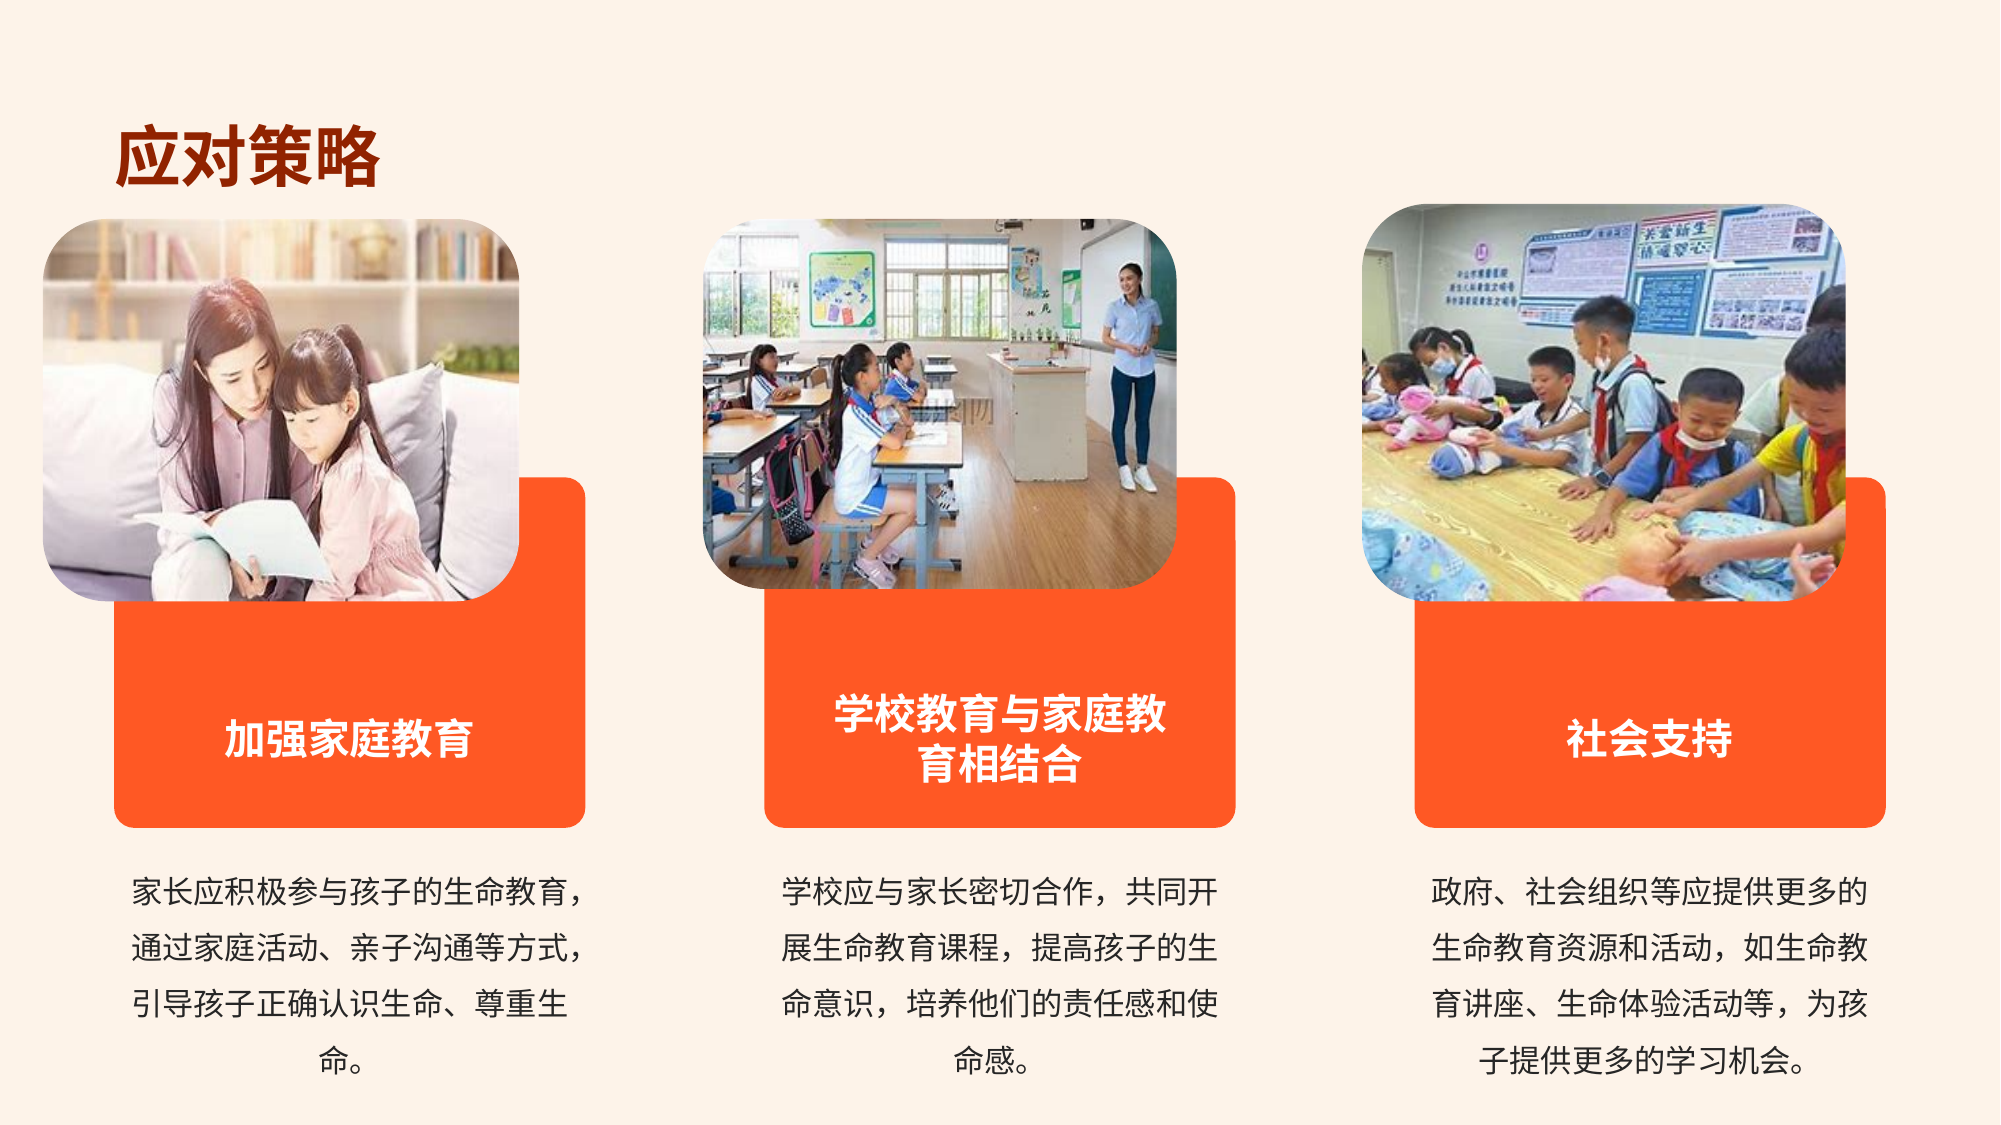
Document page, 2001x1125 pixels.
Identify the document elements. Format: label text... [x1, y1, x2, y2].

title 应对策略 [114, 64, 1886, 195]
text_box [113, 476, 587, 829]
text_box [763, 476, 1237, 829]
text_box 学校应与家长密切合作，共同开展生命教育课程，提高孩子的生命意识，培养他们的责任感和使命感。 [778, 853, 1222, 1064]
text_box 政府、社会组织等应提供更多的生命教育资源和活动，如生命教育讲座、生命体验活动等，为孩子提供更多的学习机会。 [1428, 853, 1872, 1064]
text_box 社会支持 [1464, 666, 1836, 809]
text_box 学校教育与家庭教育相结合 [814, 666, 1186, 809]
text_box 加强家庭教育 [164, 666, 536, 809]
picture [42, 218, 520, 602]
text_box 家长应积极参与孩子的生命教育，通过家庭活动、亲子沟通等方式，引导孩子正确认识生命、尊重生命。 [128, 853, 572, 1064]
picture [702, 218, 1177, 589]
text_box [1413, 476, 1887, 829]
picture [1362, 203, 1846, 602]
